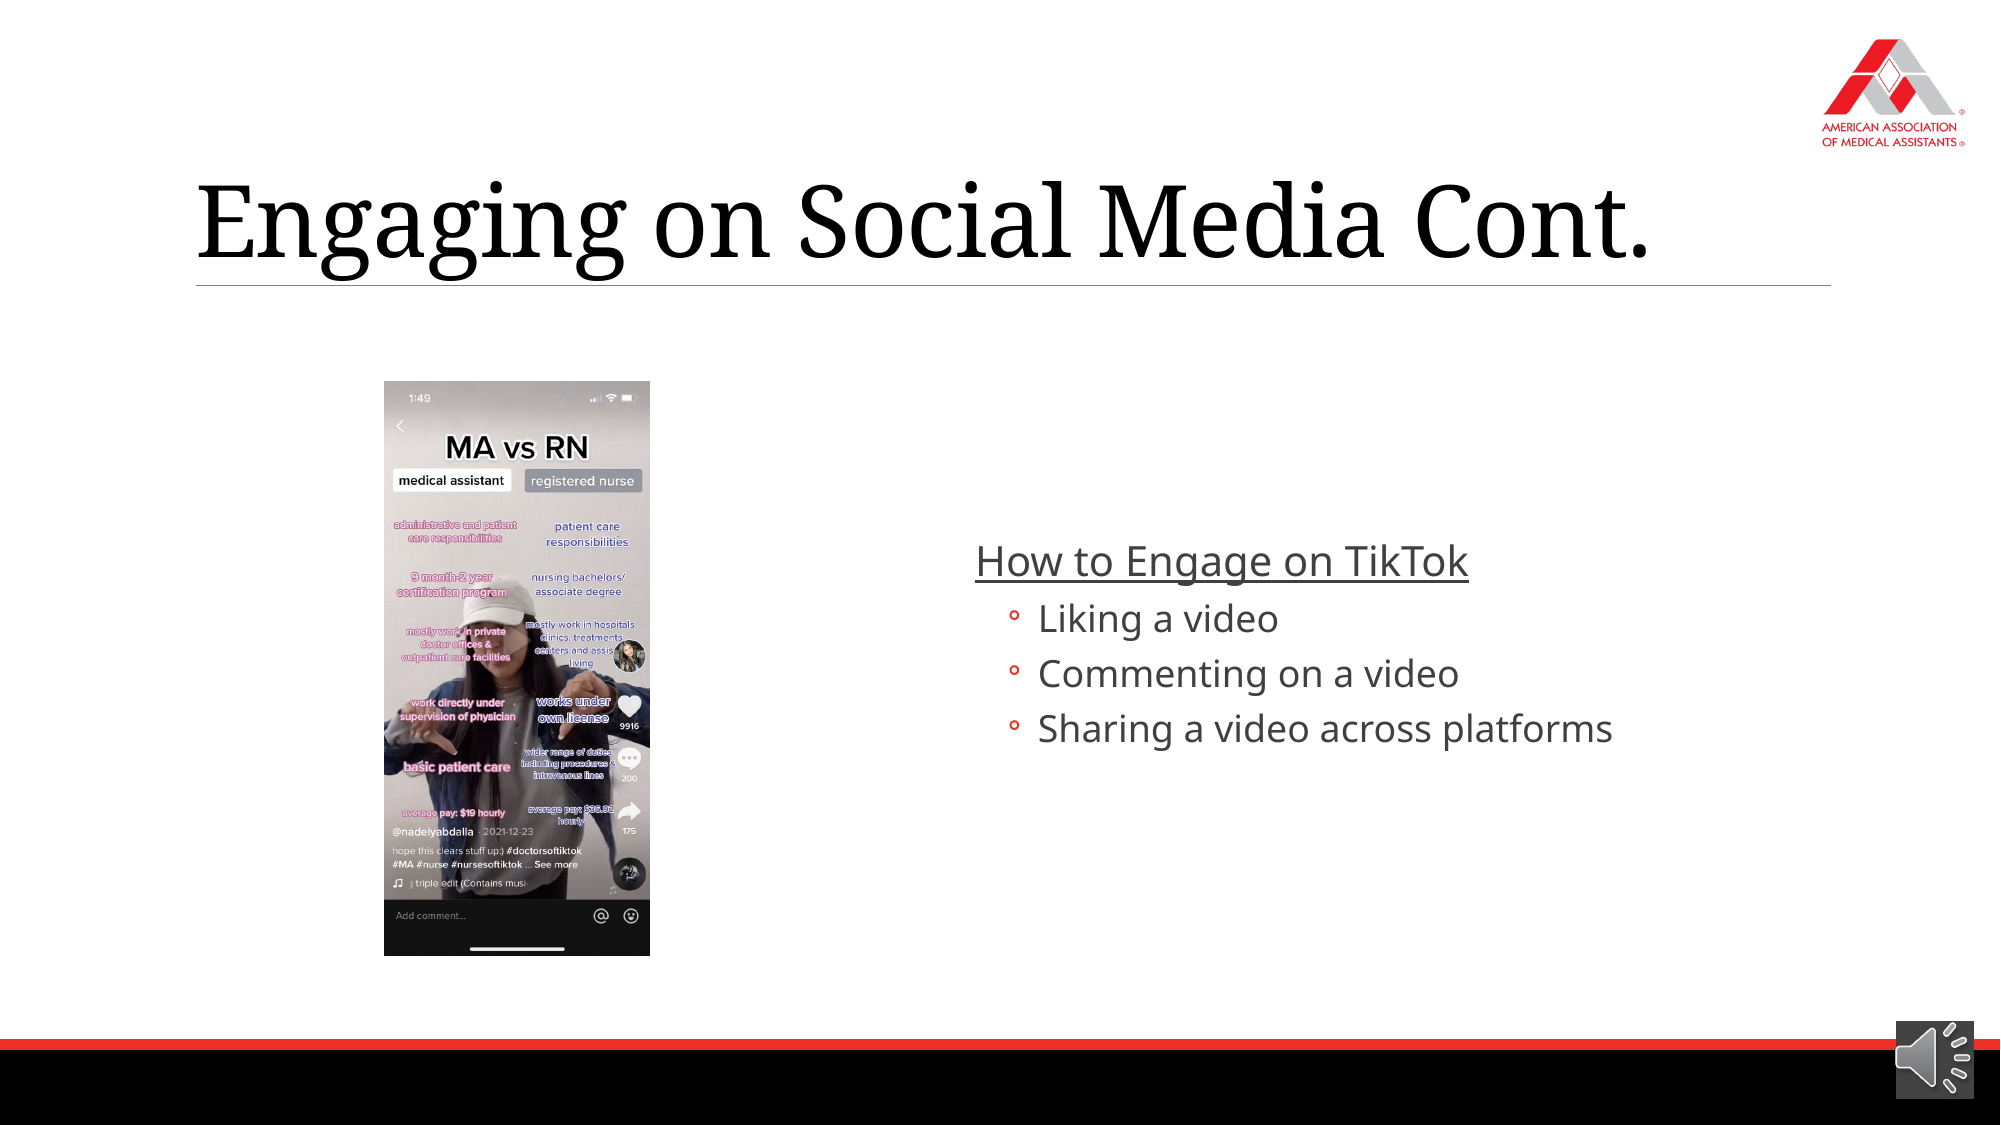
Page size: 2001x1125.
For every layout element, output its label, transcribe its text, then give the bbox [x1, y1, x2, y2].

picture [384, 380, 651, 956]
picture [1819, 20, 1966, 167]
title Engaging on Social Media Cont. [180, 47, 1830, 285]
picture [1894, 1019, 1976, 1101]
list How to Engage on TikTok Liking a video Commenting on a video Sharing a video across platforms [975, 365, 1830, 926]
